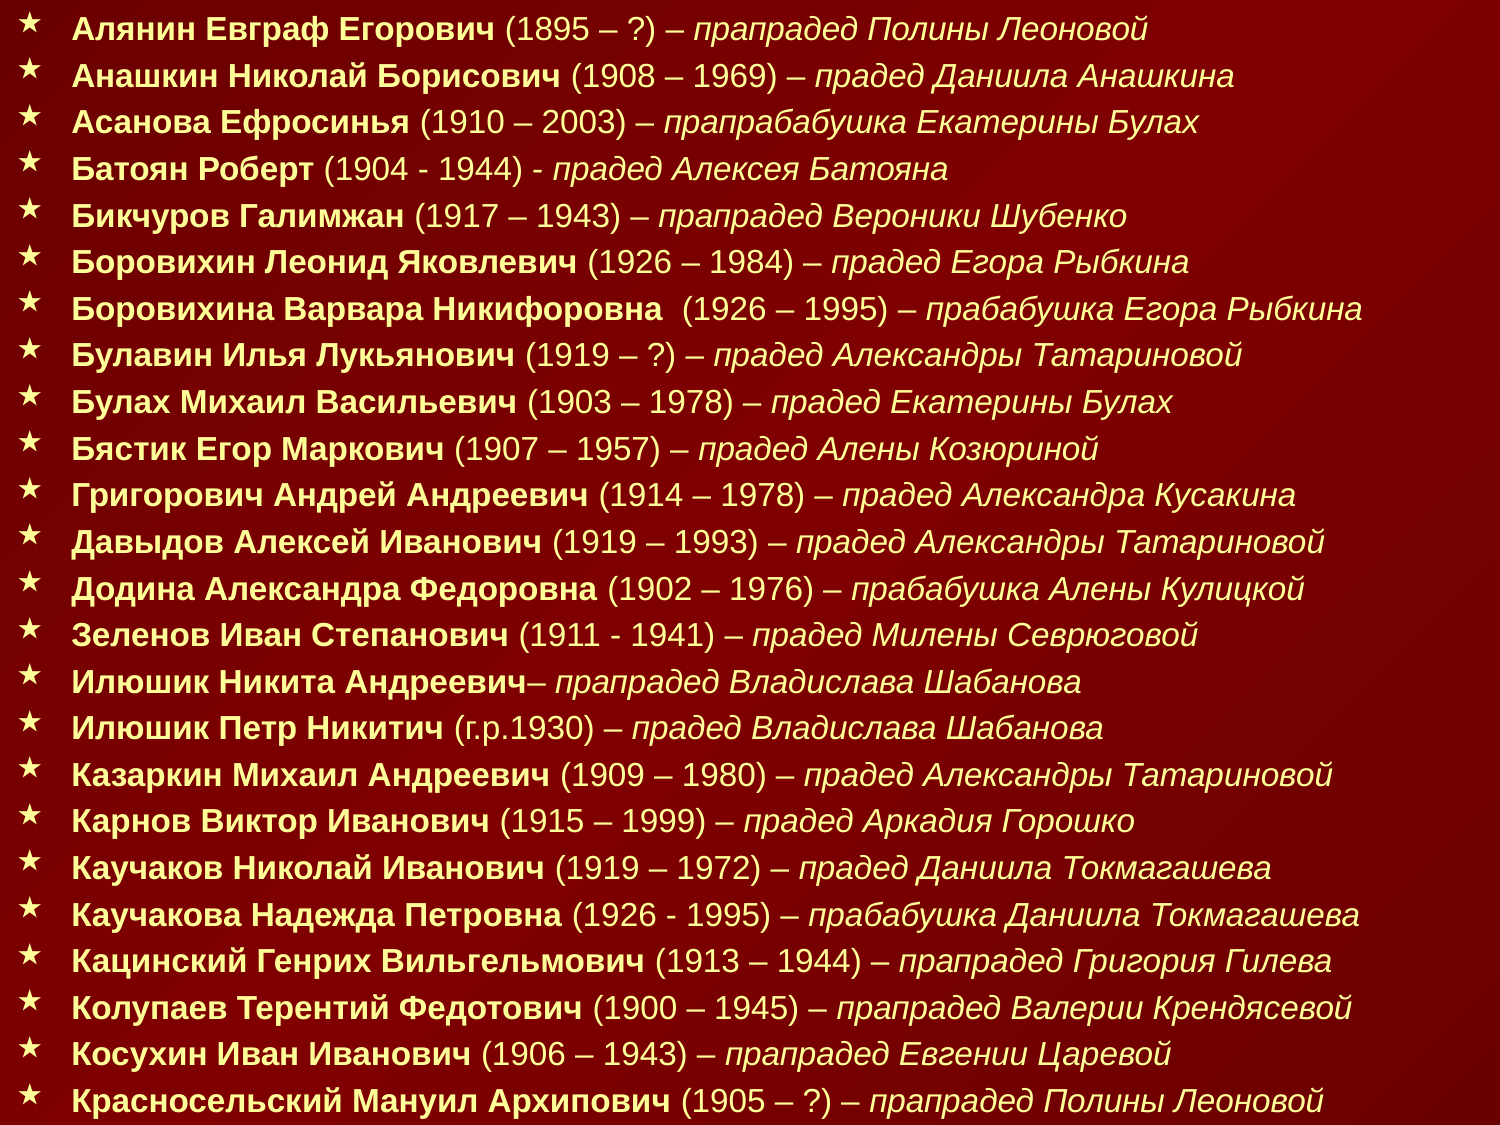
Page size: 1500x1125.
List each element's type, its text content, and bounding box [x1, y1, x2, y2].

list Алянин Евграф Егорович (1895 – ?) – прапрадед Полины Леоновой Анашкин Николай Борисович (1908 – 1969) – прадед Даниила Анашкина Асанова Ефросинья (1910 – 2003) – прапрабабушка Екатерины Булах Батоян Роберт (1904 - 1944) - прадед Алексея Батояна Бикчуров Галимжан (1917 – 1943) – прапрадед Вероники Шубенко Боровихин Леонид Яковлевич (1926 – 1984) – прадед Егора Рыбкина Боровихина Варвара Никифоровна (1926 – 1995) – прабабушка Егора Рыбкина Булавин Илья Лукьянович (1919 – ?) – прадед Александры Татариновой Булах Михаил Васильевич (1903 – 1978) – прадед Екатерины Булах Бястик Егор Маркович (1907 – 1957) – прадед Алены Козюриной Григорович Андрей Андреевич (1914 – 1978) – прадед Александра Кусакина Давыдов Алексей Иванович (1919 – 1993) – прадед Александры Татариновой Додина Александра Федоровна (1902 – 1976) – прабабушка Алены Кулицкой Зеленов Иван Степанович (1911 - 1941) – прадед Милены Севрюговой Илюшик Никита Андреевич– прапрадед Владислава Шабанова Илюшик Петр Никитич (г.р.1930) – прадед Владислава Шабанова Казаркин Михаил Андреевич (1909 – 1980) – прадед Александры Татариновой Карнов Виктор Иванович (1915 – 1999) – прадед Аркадия Горошко Каучаков Николай Иванович (1919 – 1972) – прадед Даниила Токмагашева Каучакова Надежда Петровна (1926 - 1995) – прабабушка Даниила Токмагашева Кацинский Генрих Вильгельмович (1913 – 1944) – прапрадед Григория Гилева Колупаев Терентий Федотович (1900 – 1945) – прапрадед Валерии Крендясевой Косухин Иван Иванович (1906 – 1943) – прапрадед Евгении Царевой Красносельский Мануил Архипович (1905 – ?) – прапрадед Полины Леоновой Красовская Татьяна Егоровна – прапрабабушка Даниила Мищенко Крендясев Николай Григорьевич (1924 – 1993) – прадед Валерии Крендясевой Кудрявцев Кузьма Михайлович (1918 – 1984) – прадед Ивана Татарникова Куприянов Михаил Лаврентьевич (1908 – 1975) – прадед Ангелина Шабалиной Куприянова Евдокия Никифоровна (1910 – 1972) – прабабушка Ангелина Шабалиной Кусакин Семен Романович (1909 – 1945) – прадед Александра Кусакина Кустов Маркел Антонович (1900 – 1972) – прапрадед Полины Леоновой Ламанов Иван Яковлевич (1902 – 1985) – прадед Аделины Гербушевой Ламанов Михаил Иванович (г.р. 1923) – дедушка Аделины Гербушевой Ламанова Екатерина Афанасьевна (1903 - 1982) – прабабушка Аделины Гербушевой Лебедев Павел Лукьянович (1926 – 1978) – прадед Аделины Гербушевой Мах Ануфрий– прадед Владислава Роута Могилевцев Иван Георгиевич (1908 – 1964) – прапрадед Милены Севрюговой Пасынков Федор Матвеевич (1926 – 1946) – прадед Полины Новиковой Першина Капитолина Ивановна (г.р. 1930) – прабабушка Екатерины Булах Просов Дмитрий Иванович (1905 – 1982) – прапрадед Софьи Жихаревой Пудовинов Александр Ульянович (1917 – 2003) – прадед Даниила Анашкина Пузырев Александр Миронович (1907 - 1994) – прадед Тимофея Небаба Руш Фридрих Готфридович (1918 – 1993) – прадед Аделины Гербушевой Рыбкин Павел Васильевич (1910 – 1943) – прадед Егора Рыбкина Рыхлик Варвара Григорьевна (1917 – 2000) – прабабушка Глеба Тригуба Рыхлик Егор Константинович (1911 – 1943) – прадед Гледа Тригуба Самсонов Андрей Семенович (1920 – 1977) – дедушка Алены Кулицкой Самсонова Нина Николаевна (г. р. 1923) – бабушка Алены Кулицкой Сеченов Михаил Григорьевич (1912 – 1974) – прапрадед Вероники Шубенко Сидорович Роман Николаевич (1911 – 1981)– прадед Вероники Шубенко Сидорович Татьяна Павловна (1912 – 2008)– прабабушка Вероники Шубенко Слесаренко Петр Иванович (1923 – 2002) – прадед Гледа Тригуба Смирнов Дмитрий Александрович – прапрадед Софьи Жихаревой Суханевич Иван Емельянович (1920 – 1961) – прадед Ангелины Шабалиной Сухояков Матвей Михайлович (1914 – 1999) – прадед Даниила Токмагашева Ульянов Михаил Иванович (1914 – 1983) – прадед Алены Козюриной Федоров Иван Алексеевич (1926 – 2006) – прадед Даниила Мищенко Цинколенко Андрей (пр.1890 – 1960) – прапрадед Алены Козюриной Цинколенко Андрей Андреевич (1915 – 1949) –прадед Алены Козюриной Черкасов Лаврентий Васильевич (1916 – 1988) – прадед Евгении Царевой Черкасова Лидия Александровна (1924 – 2006) – прабабушка Евгении Царевой Шабалин Илья Михайлович (1912 – 1985) – прадед Ангелины Шабалиной Шмелев Кузьма Иванович (1916 –1987) - прадед Полины Леоновой Шубенко Николай Михайлович ( .1923 – 1996) – прадед Вероники Шубенко – разведчик, участвовал в освобождении Польши, Румынии, Австрии и Венгрии. Щелкунова Анастасия Ивановна (г.р. 1925) –бабушка Аделины Гербушевой [0, 0, 1500, 1125]
